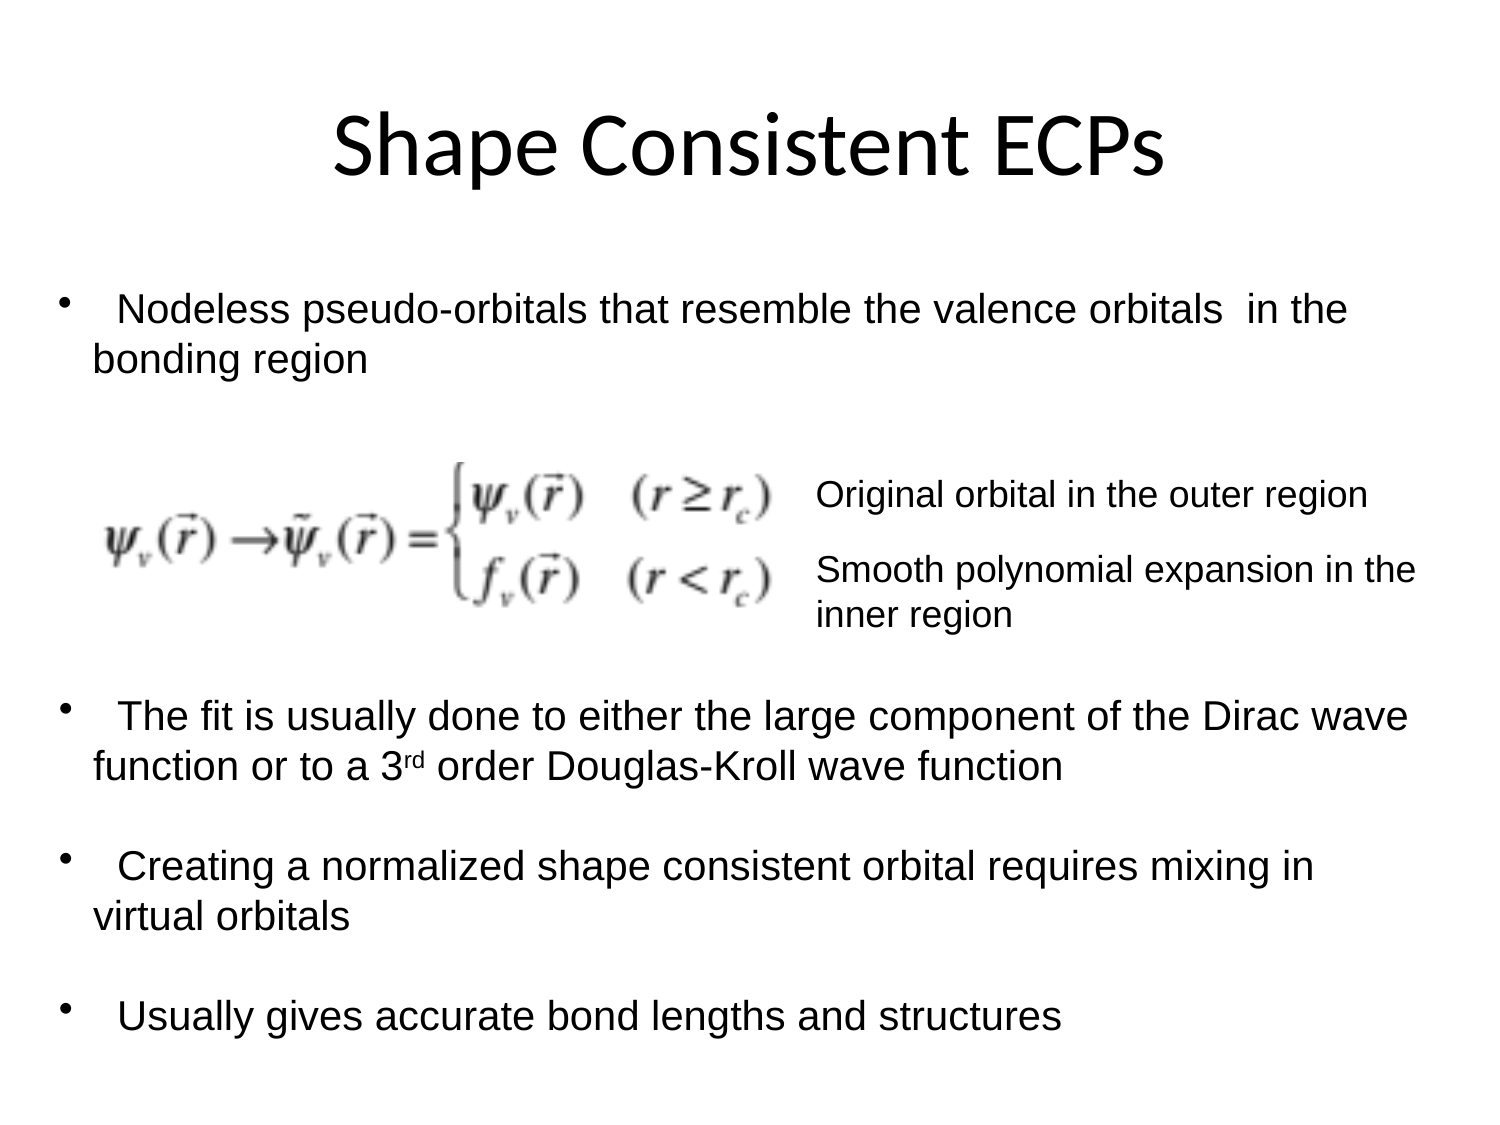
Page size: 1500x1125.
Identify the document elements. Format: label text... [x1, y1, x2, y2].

title Shape Consistent ECPs [75, 45, 1425, 233]
text_box The fit is usually done to either the large component of the Dirac wave function or to a 3rd order Douglas-Kroll wave function Creating a normalized shape consistent orbital requires mixing in virtual orbitals Usually gives accurate bond lengths and structures [43, 681, 1425, 1047]
text_box Nodeless pseudo-orbitals that resemble the valence orbitals in the bonding region [43, 274, 1365, 390]
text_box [99, 462, 1433, 643]
